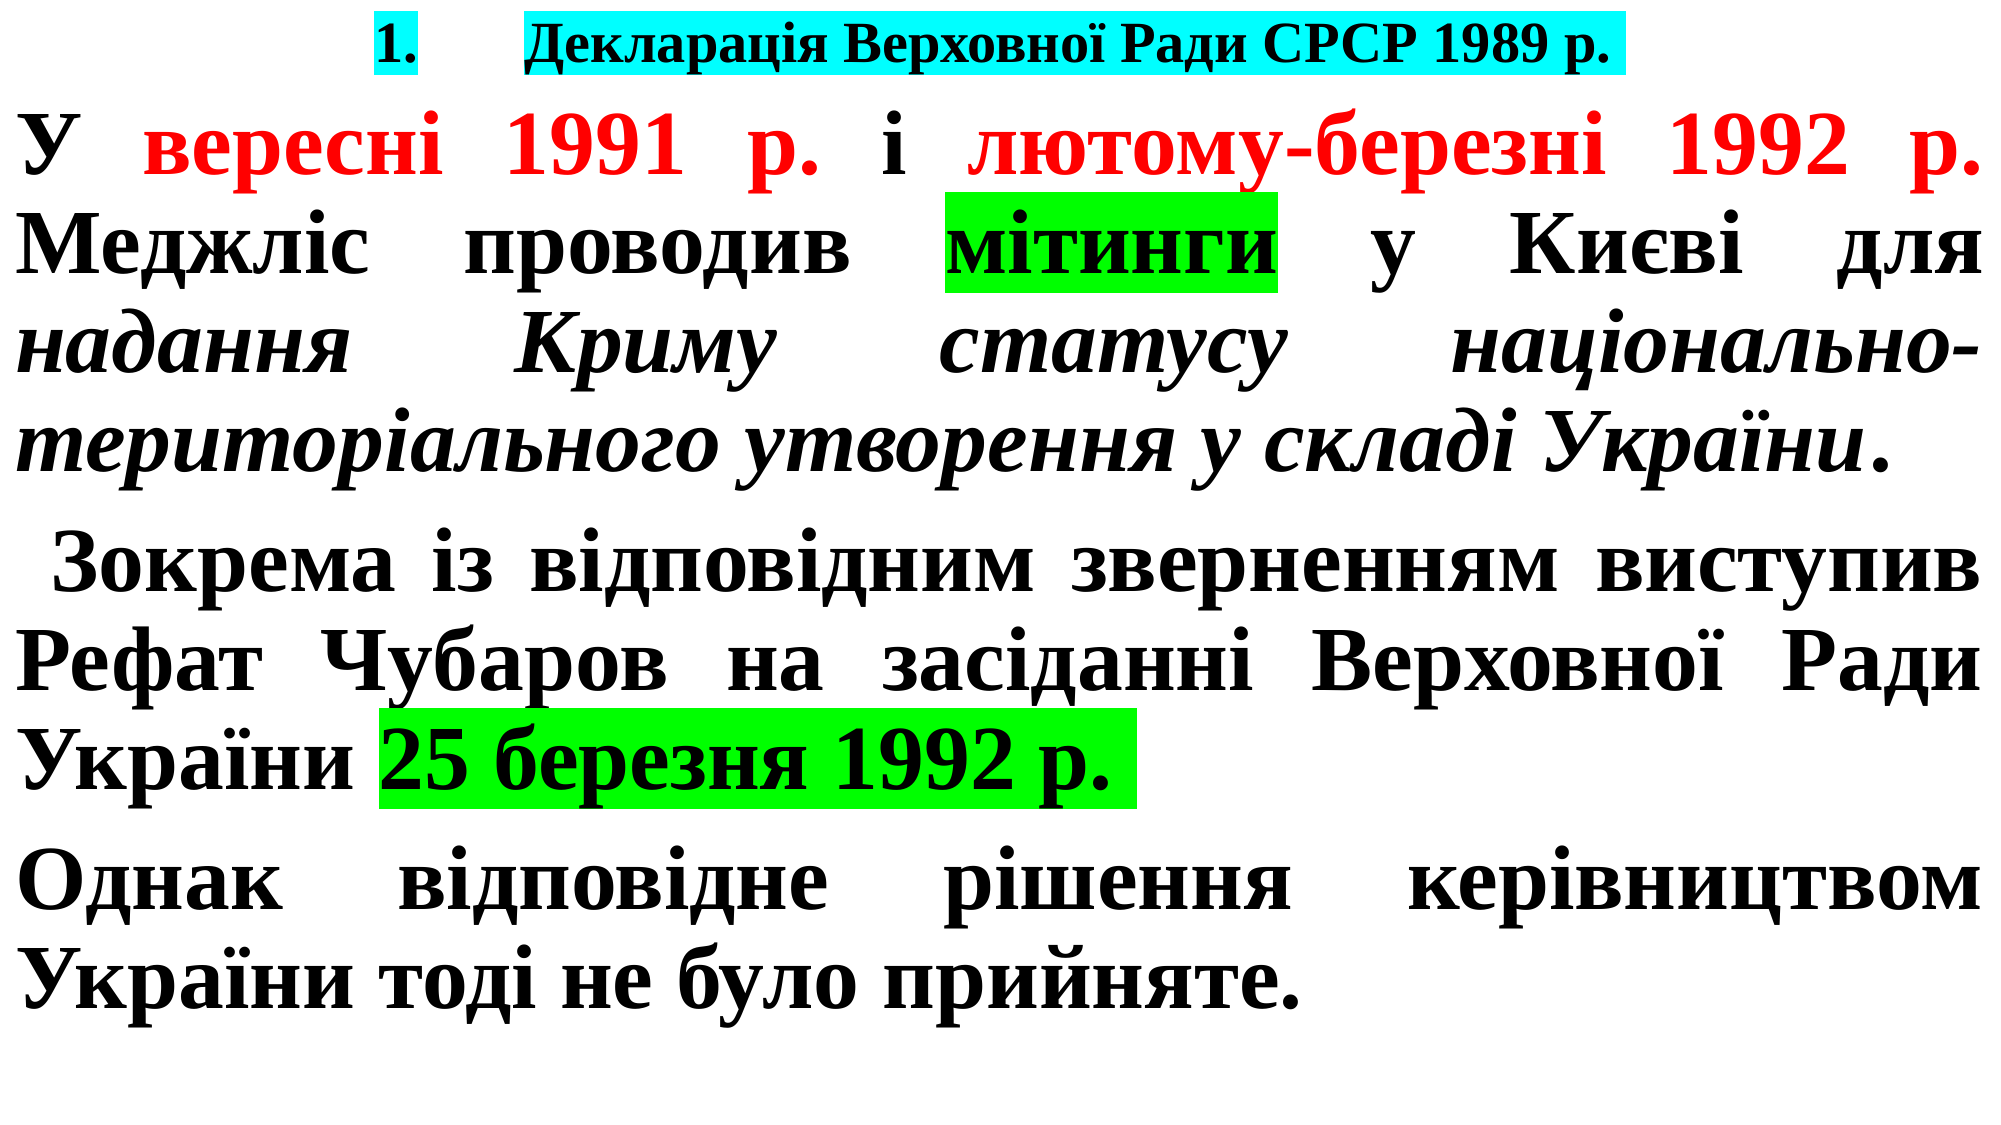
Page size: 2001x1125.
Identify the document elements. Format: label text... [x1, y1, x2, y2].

title 1. Декларація Верховної Ради СРСР 1989 р. [0, 0, 2000, 87]
list У вересні 1991 р. і лютому-березні 1992 р. Меджліс проводив мітинги у Києві для надання Криму статусу національно-територіального утворення у складі України. Зокрема із відповідним зверненням виступив Рефат Чубаров на засіданні Верховної Ради України 25 березня 1992 р. Однак відповідне рішення керівництвом України тоді не було прийняте. [0, 87, 2000, 1125]
